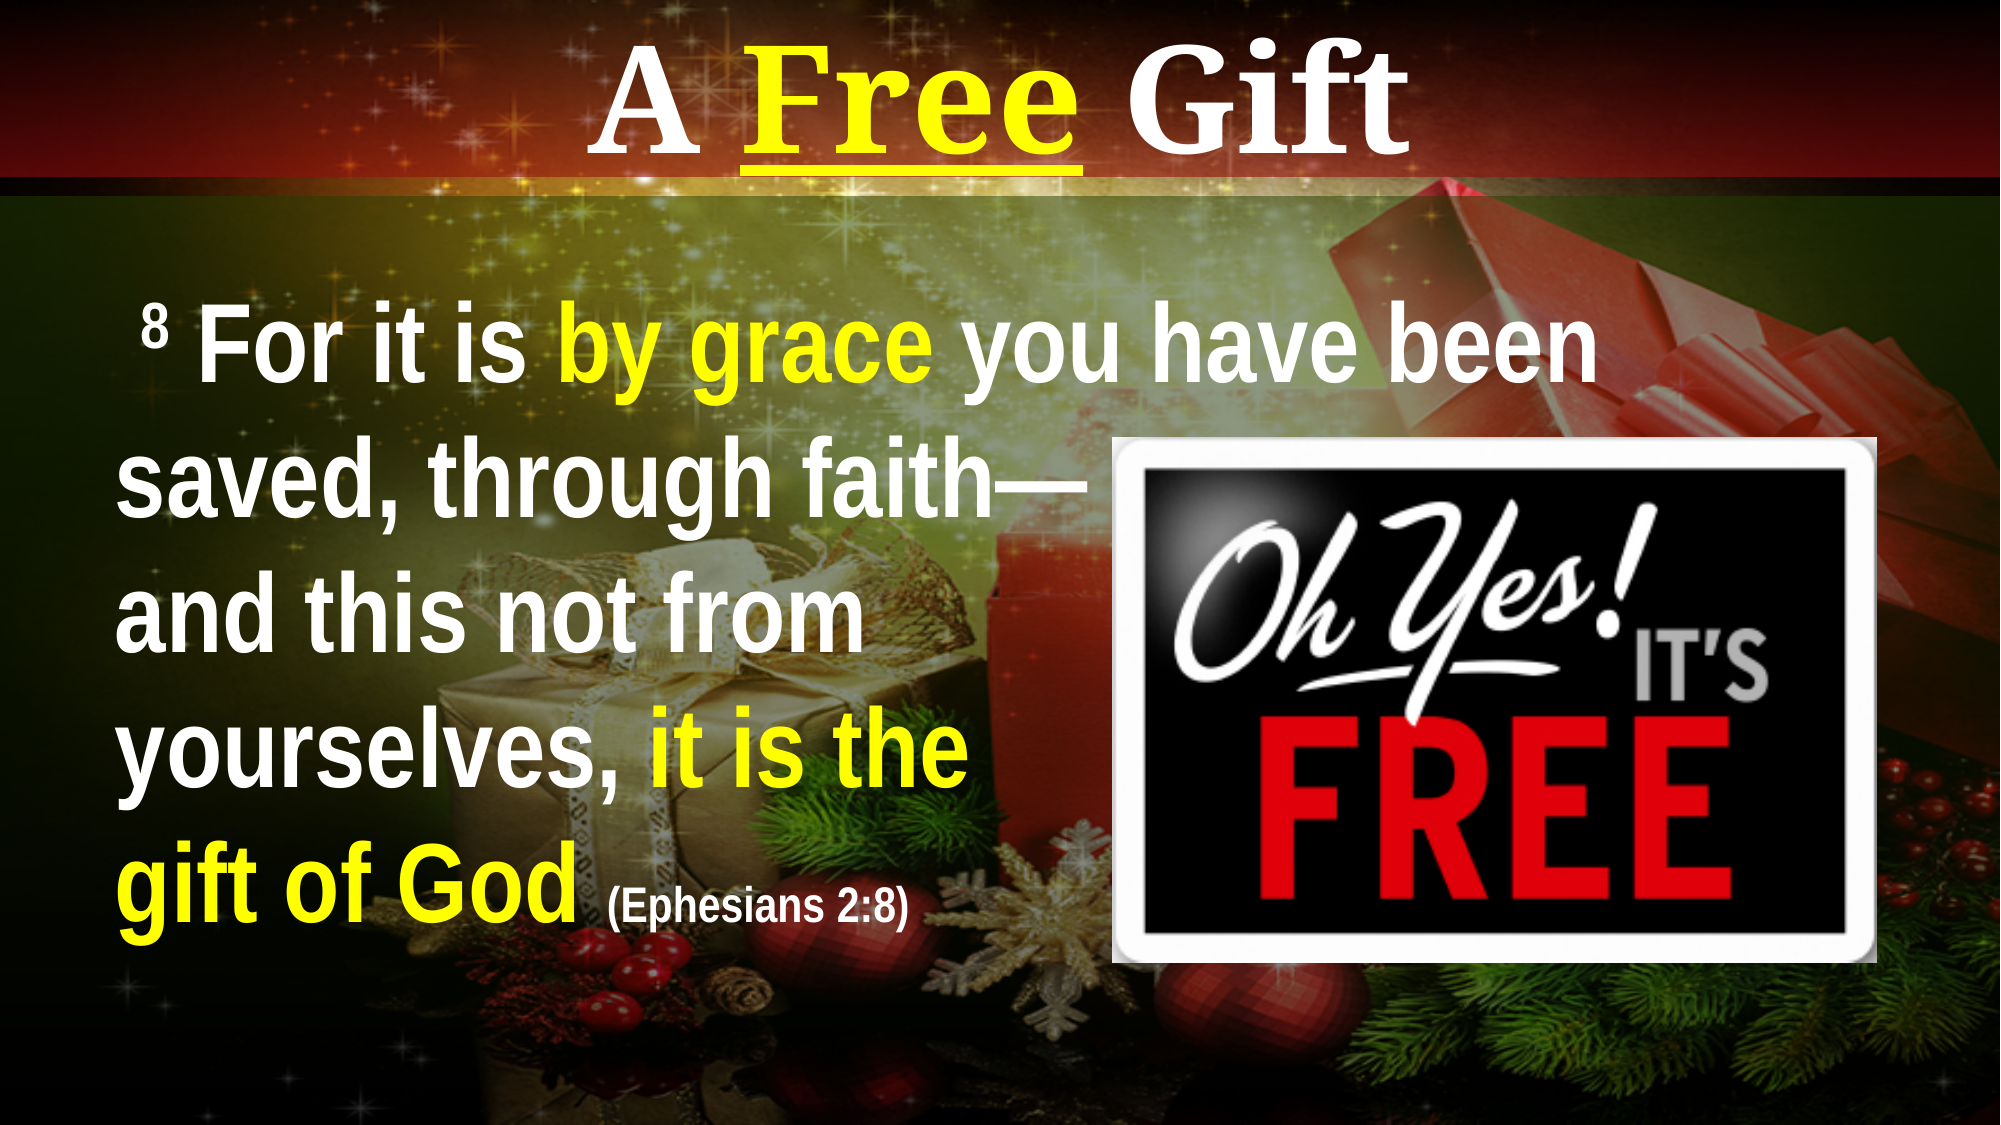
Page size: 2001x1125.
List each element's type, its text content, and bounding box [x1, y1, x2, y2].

list 8 For it is by grace you have been saved, through faith— and this not from yourselves, it is the gift of God (Ephesians 2:8) [99, 262, 1900, 1005]
title A Free Gift [99, 0, 1900, 188]
picture [0, 0, 2000, 1125]
